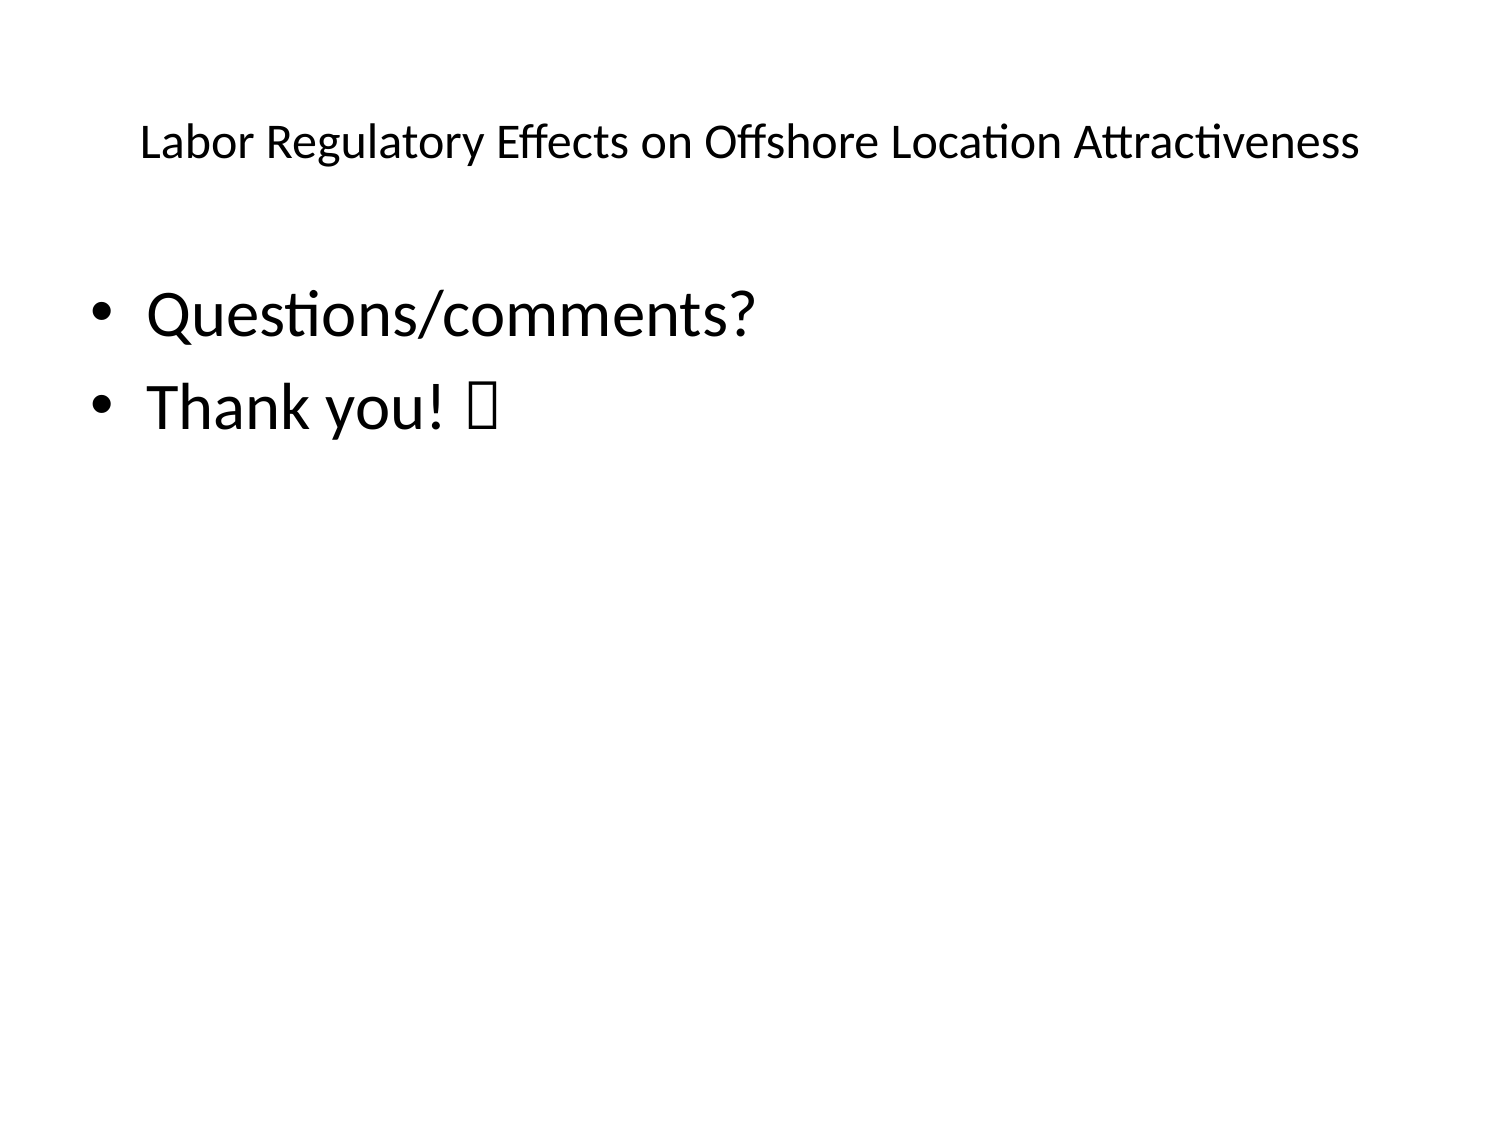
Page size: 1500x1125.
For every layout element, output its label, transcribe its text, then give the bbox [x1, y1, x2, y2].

list Questions/comments? Thank you!  [74, 262, 1426, 1006]
title Labor Regulatory Effects on Offshore Location Attractiveness [74, 44, 1426, 233]
